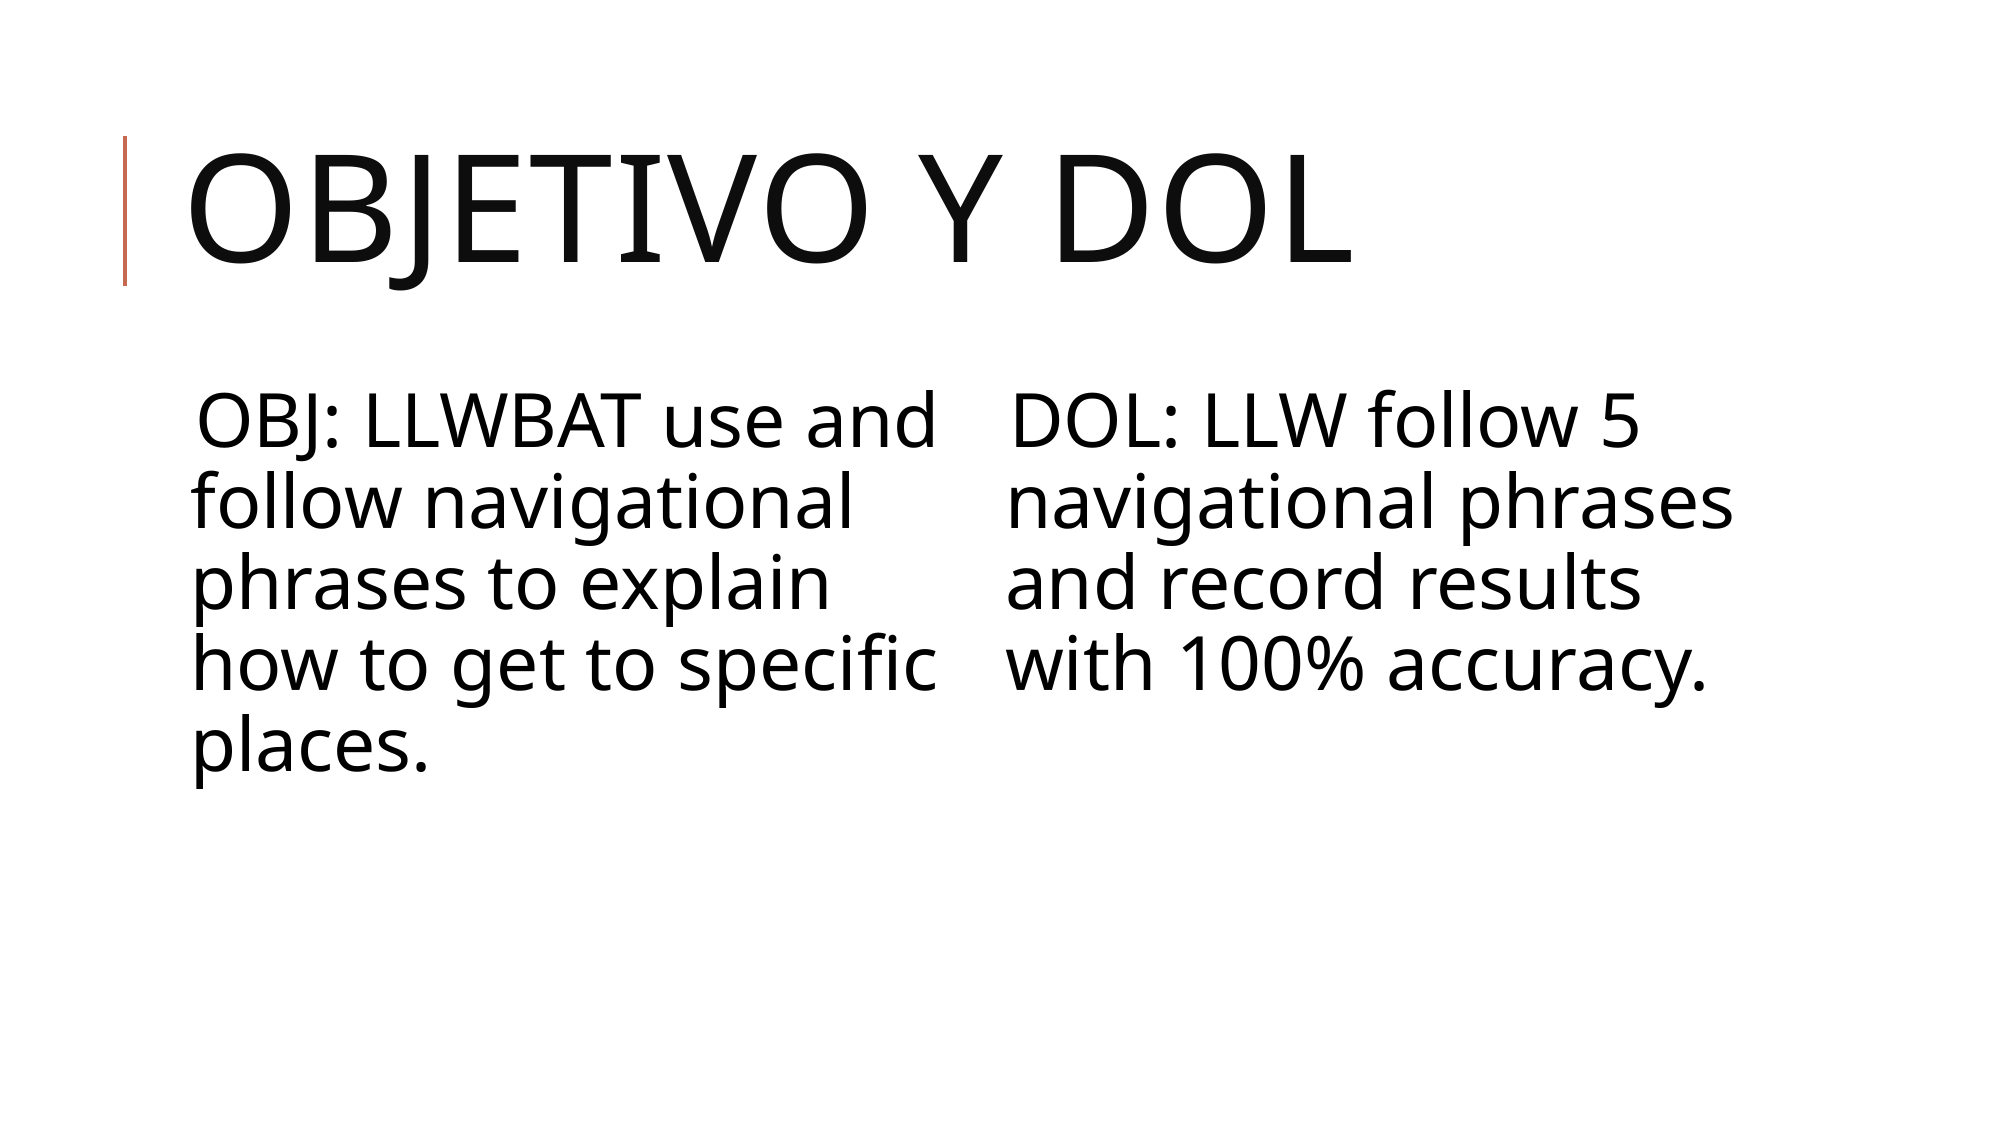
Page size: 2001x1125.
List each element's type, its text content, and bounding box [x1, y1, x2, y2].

title OBJETIVO Y DOL [168, 96, 1763, 342]
list OBJ: LLWBAT use and follow navigational phrases to explain how to get to specific places. [168, 375, 948, 1035]
list DOL: LLW follow 5 navigational phrases and record results with 100% accuracy. [982, 375, 1763, 1035]
